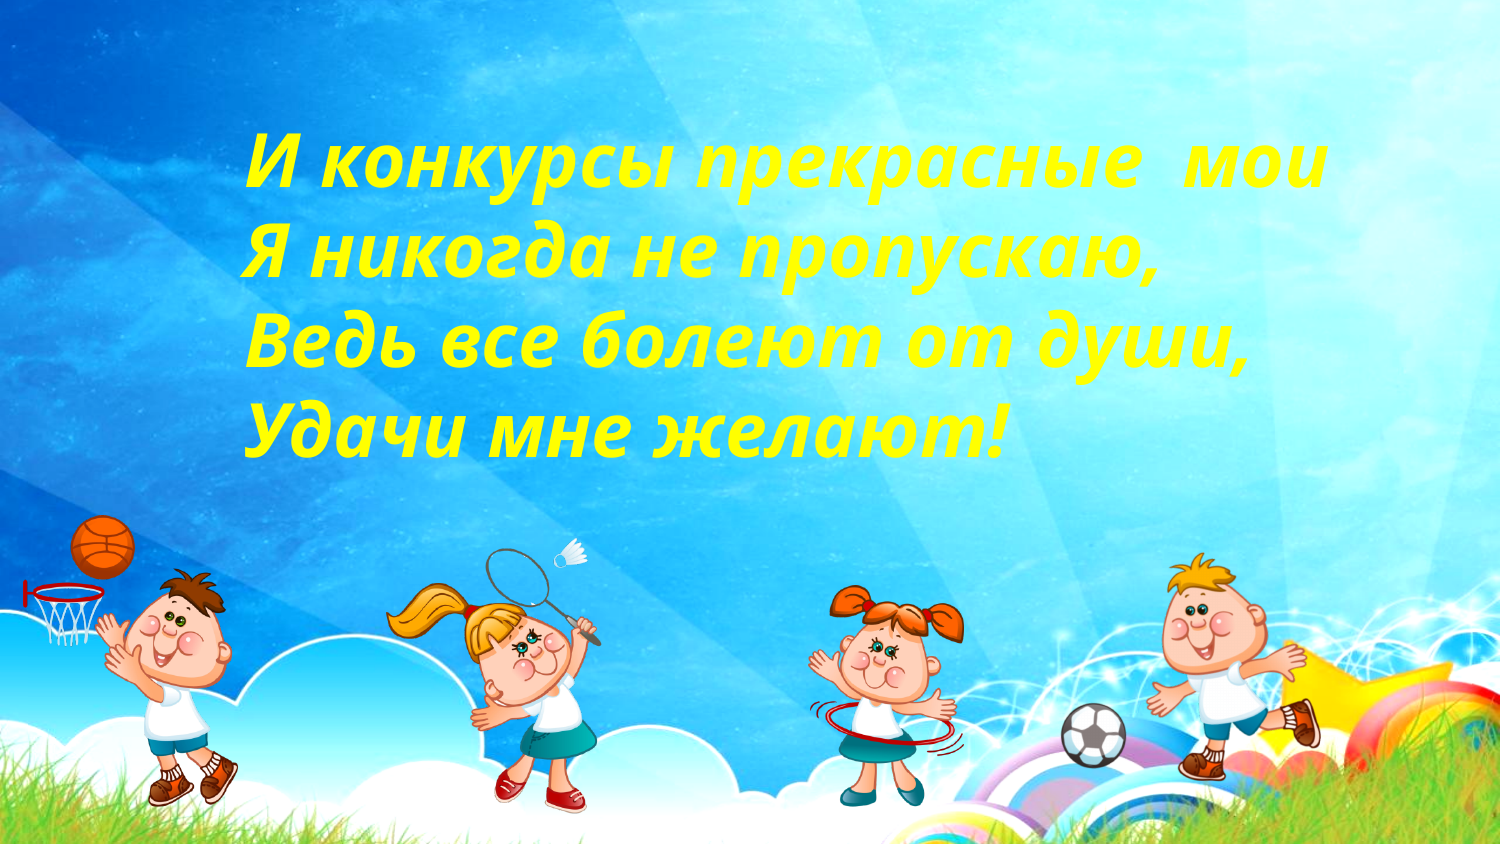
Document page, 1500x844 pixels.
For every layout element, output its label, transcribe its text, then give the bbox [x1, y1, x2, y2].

picture [386, 538, 614, 824]
picture [23, 515, 255, 832]
text_box И конкурсы прекрасные мои Я никогда не пропускаю, Ведь все болеют от души, Удачи мне желают! [229, 105, 1365, 526]
picture [808, 585, 964, 816]
picture [1055, 539, 1339, 802]
